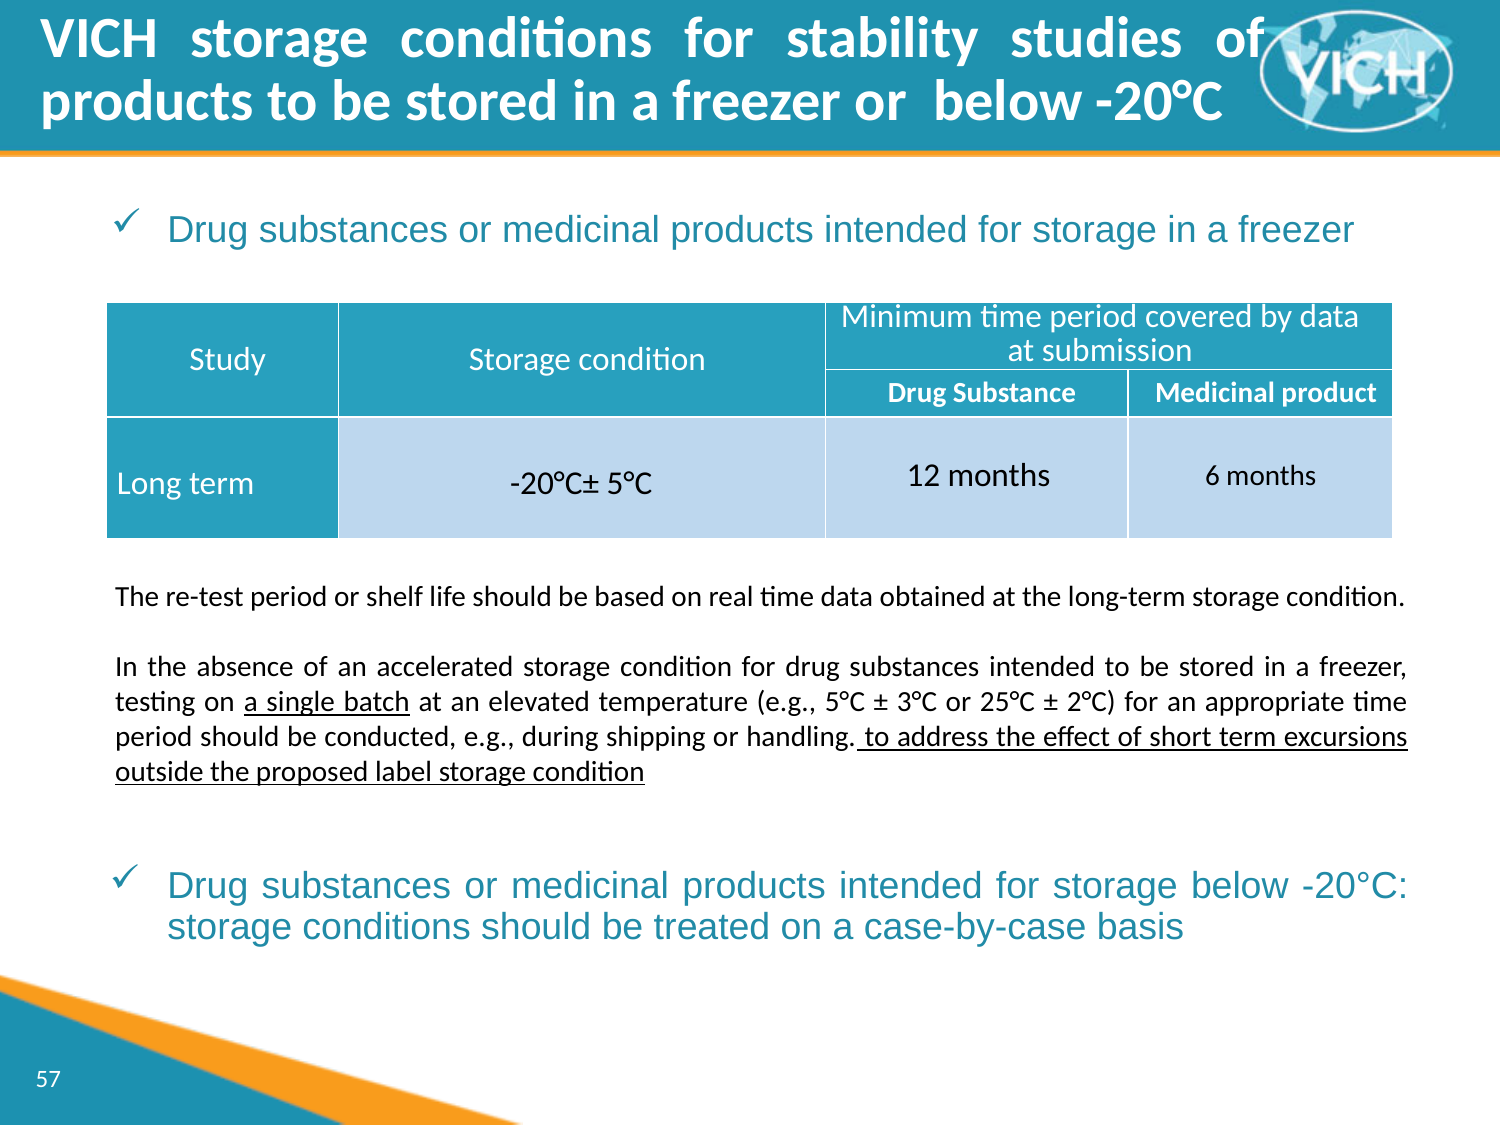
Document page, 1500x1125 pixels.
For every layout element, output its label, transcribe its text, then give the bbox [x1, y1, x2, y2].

table_header Storage condition [339, 303, 825, 416]
table_cell Long term [107, 418, 338, 538]
text_box Drug substances or medicinal products intended for storage in a freezer Drug substances or medicinal products intended for storage below -20°C: storage conditions should be treated on a case-by-case basis [35, 203, 1424, 1065]
table_cell Medicinal product [1129, 370, 1392, 416]
table_cell Drug Substance [826, 370, 1127, 416]
text_box The re-test period or shelf life should be based on real time data obtained at the long-term storage condition. In the absence of an accelerated storage condition for drug substances intended to be stored in a freezer, testing on a single batch at an elevated temperature (e.g., 5°C ± 3°C or 25°C ± 2°C) for an appropriate time period should be conducted, e.g., during shipping or handling. to address the effect of short term excursions outside the proposed label storage condition [100, 570, 1424, 855]
picture [0, 974, 523, 1125]
table_cell 6 months [1129, 418, 1392, 538]
list VICH storage conditions for stability studies of products to be stored in a freezer or below -20°C [0, 0, 1281, 158]
picture [1281, 0, 1500, 157]
table_header Study [107, 303, 338, 416]
table_header Minimum time period covered by data at submission [826, 303, 1392, 369]
table_cell -20°C± 5°C [339, 418, 825, 538]
table_cell 12 months [826, 418, 1127, 538]
